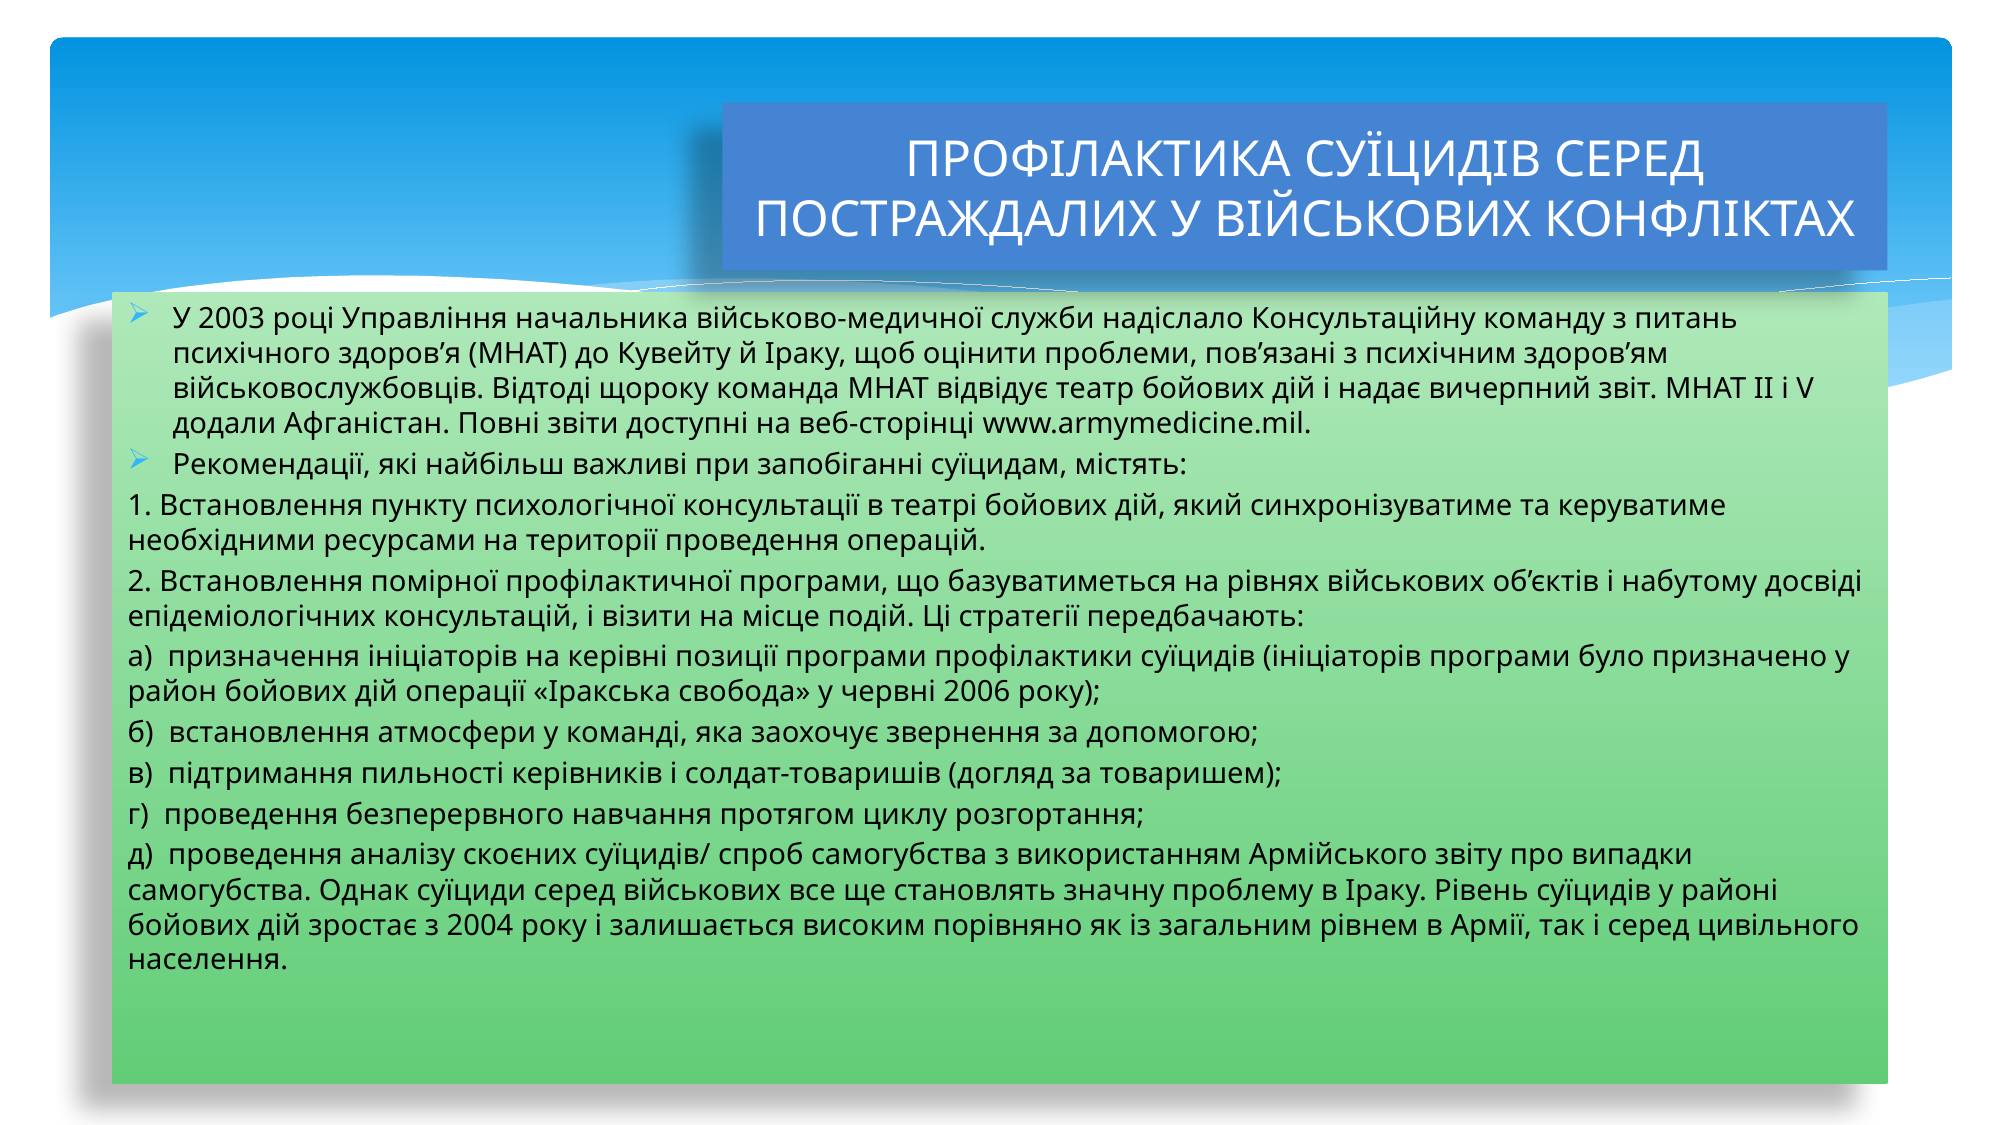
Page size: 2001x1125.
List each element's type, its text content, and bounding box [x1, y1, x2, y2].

title ПРОФІЛАКТИКА СУЇЦИДІВ СЕРЕД ПОСТРАЖДАЛИХ У ВІЙСЬКОВИХ КОНФЛІКТАХ [720, 101, 1890, 272]
list У 2003 році Управління начальника військово-медичної служби надіслало Консультаційну команду з питань психічного здоров’я (MHAT) до Кувейту й Іраку, щоб оцінити проблеми, пов’язані з психічним здоров’ям військовослужбовців. Відтоді щороку команда MHAT відвідує театр бойових дій і надає вичерпний звіт. MHAT II і V додали Афганістан. Повні звіти доступні на веб-сторінці www.armymedicine.mil. Рекомендації, які найбільш важливі при запобіганні суїцидам, містять: 1. Встановлення пункту психологічної консультації в театрі бойових дій, який синхронізуватиме та керуватиме необхідними ресурсами на території проведення операцій. 2. Встановлення помірної профілактичної програми, що базуватиметься на рівнях військових об’єктів і набутому досвіді епідеміологічних консультацій, і візити на місце подій. Ці стратегії передбачають: а) призначення ініціаторів на керівні позиції програми профілактики суїцидів (ініціаторів програми було призначено у район бойових дій операції «Іракська свобода» у червні 2006 року); б) встановлення атмосфери у команді, яка заохочує звернення за допомогою; в) підтримання пильності керівників і солдат-товаришів (догляд за товаришем); г) проведення безперервного навчання протягом циклу розгортання; д) проведення аналізу скоєних суїцидів/ спроб самогубства з використанням Армійського звіту про випадки самогубства. Однак суїциди серед військових все ще становлять значну проблему в Іраку. Рівень суїцидів у районі бойових дій зростає з 2004 року і залишається високим порівняно як із загальним рівнем в Армії, так і серед цивільного населення. [112, 291, 1888, 1084]
